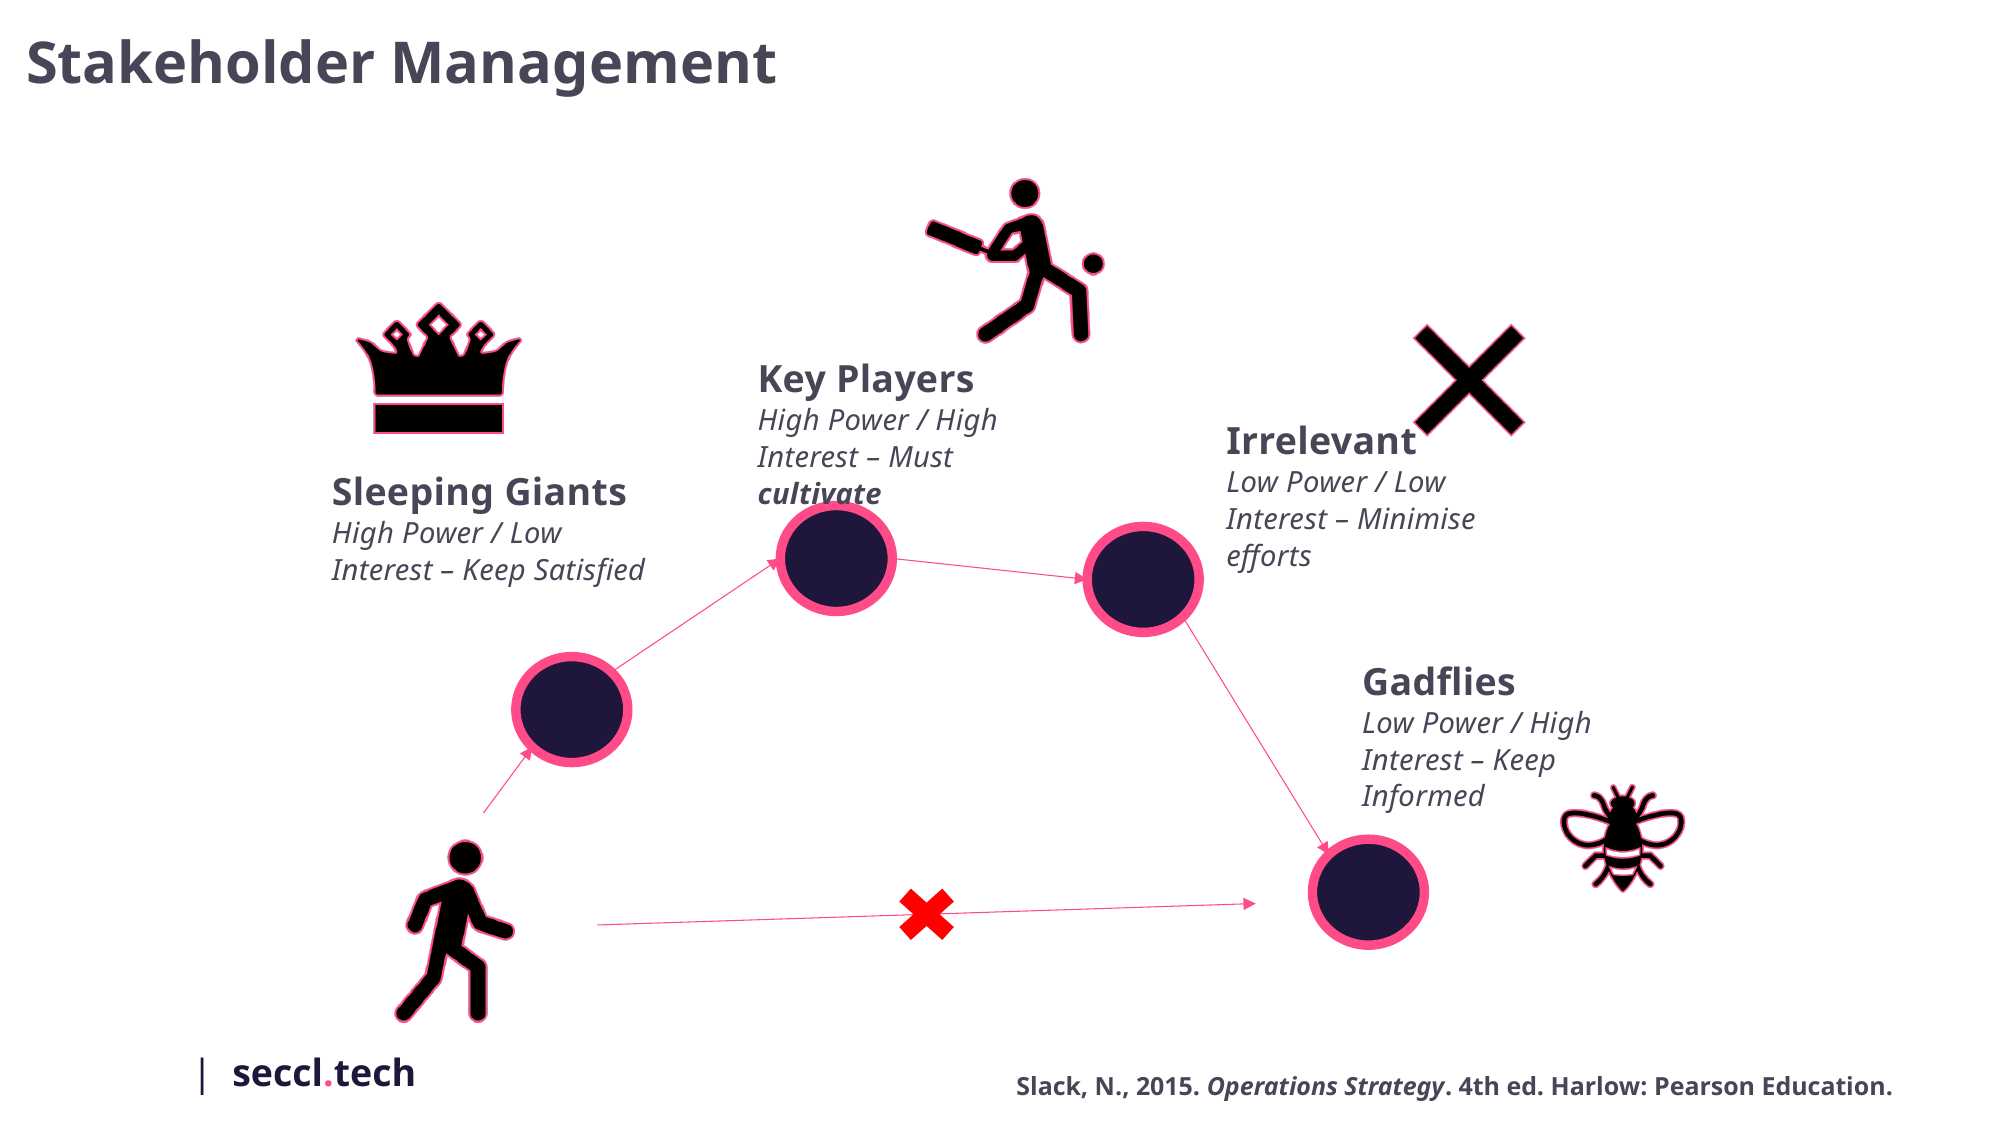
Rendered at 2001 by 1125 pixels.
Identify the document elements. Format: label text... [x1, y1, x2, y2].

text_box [611, 558, 781, 673]
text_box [892, 558, 1088, 580]
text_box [1182, 616, 1329, 855]
picture [1546, 762, 1698, 914]
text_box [597, 903, 1256, 925]
text_box [779, 510, 894, 613]
text_box Stakeholder Management [11, 26, 1511, 104]
text_box [897, 887, 956, 903]
picture [353, 830, 556, 1032]
text_box [514, 655, 629, 764]
text_box Slack, N., 2015. Operations Strategy. 4th ed. Harlow: Pearson Education. [1001, 1063, 1909, 1125]
text_box Irrelevant Low Power / Low Interest – Minimise efforts [1226, 402, 1562, 572]
picture [1393, 305, 1544, 455]
picture [915, 161, 1114, 360]
text_box Sleeping Giants High Power / Low Interest – Keep Satisfied [331, 453, 667, 587]
text_box [897, 925, 956, 942]
text_box Gadflies Low Power / High Interest – Keep Informed [1362, 643, 1698, 813]
picture [339, 273, 538, 473]
text_box Key Players High Power / High Interest – Must cultivate [757, 340, 1093, 510]
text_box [483, 747, 533, 814]
text_box [1086, 525, 1201, 634]
text_box [1311, 838, 1426, 947]
